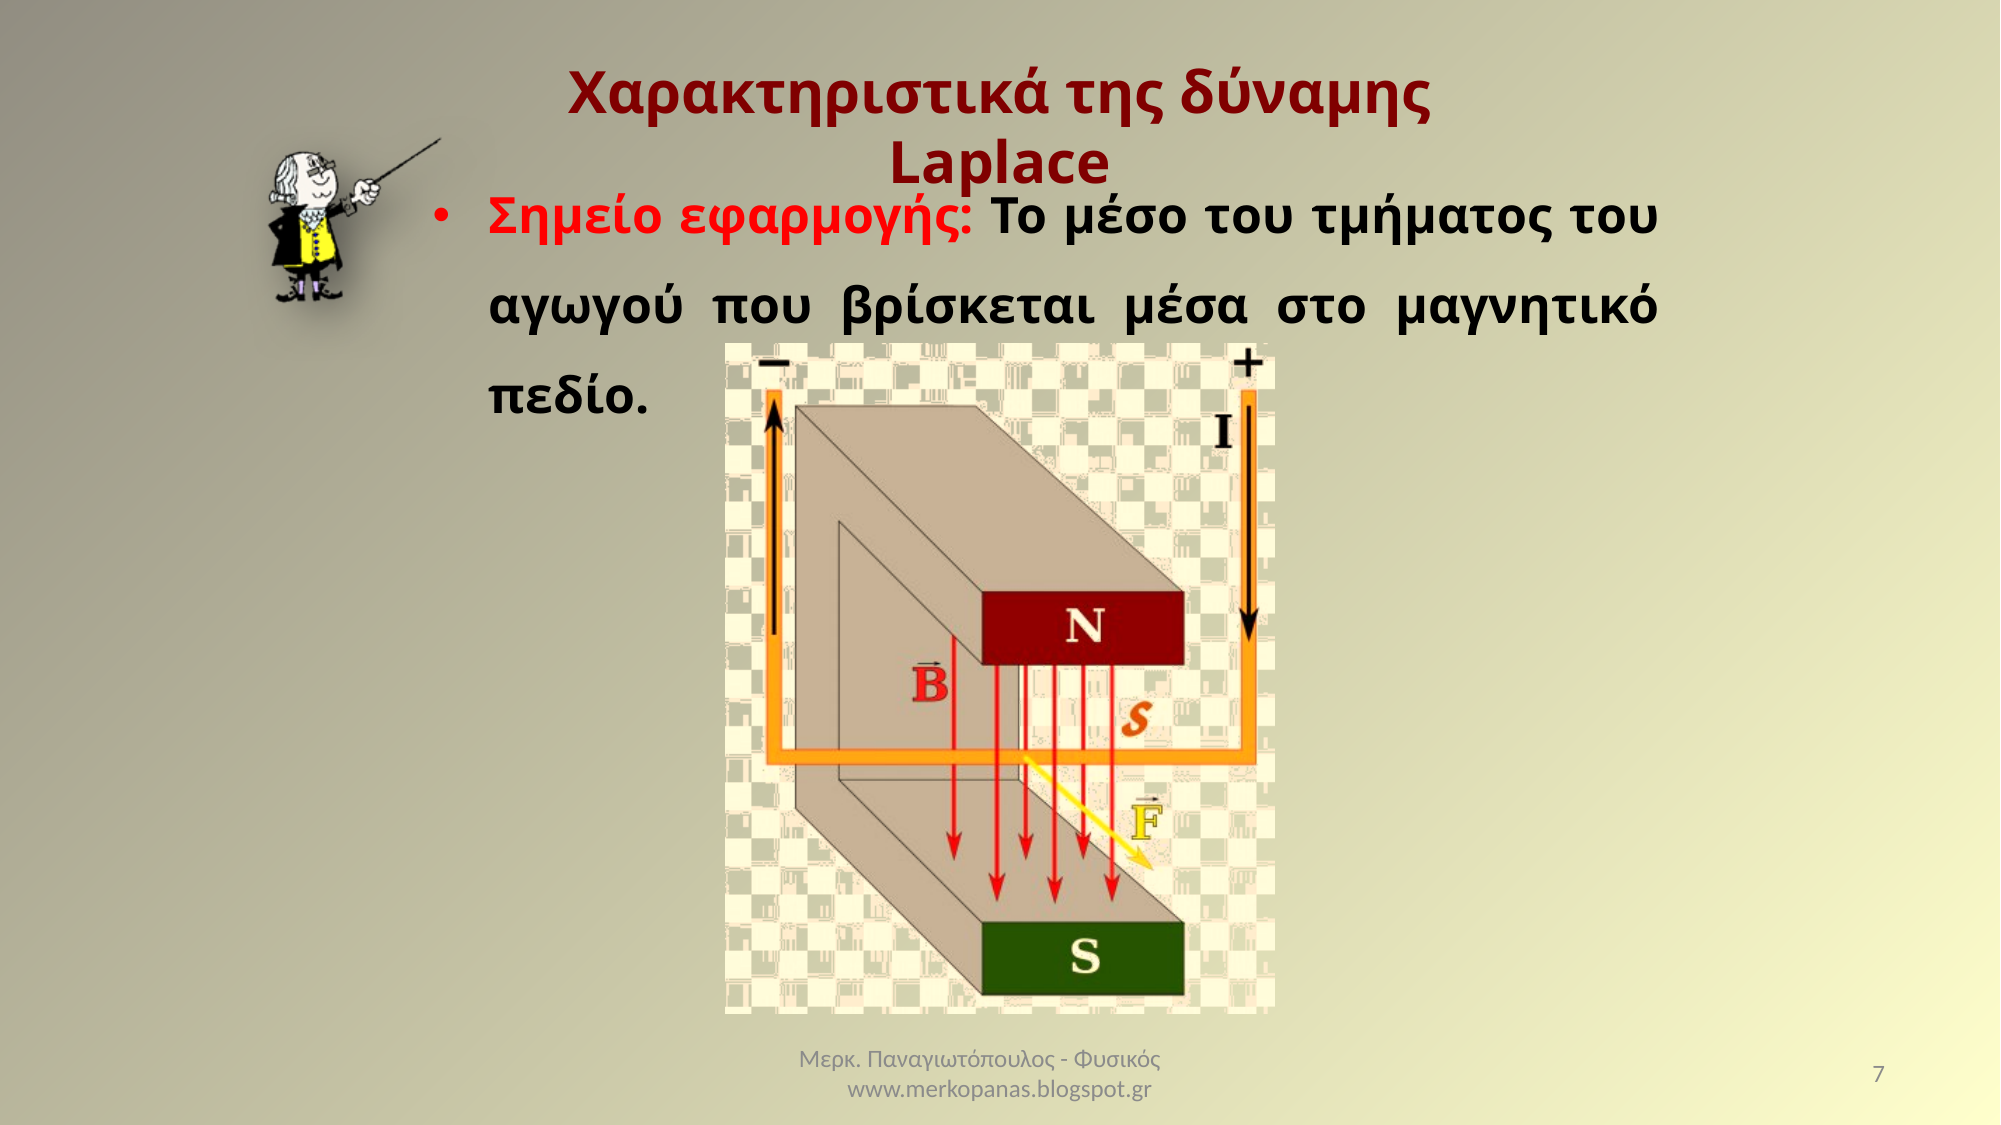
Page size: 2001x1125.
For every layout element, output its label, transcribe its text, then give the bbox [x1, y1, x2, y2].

text_box Σημείο εφαρμογής: Το μέσο του τμήματος του αγωγού που βρίσκεται μέσα στο μαγνητικό πεδίο. [417, 146, 1675, 432]
slide_number 7 [1433, 1042, 1900, 1103]
footer Μερκ. Παναγιωτόπουλος - Φυσικός www.merkopanas.blogspot.gr [683, 1042, 1317, 1103]
text_box Χαρακτηριστικά της δύναμης Laplace [444, 48, 1556, 146]
picture [724, 343, 1275, 1014]
picture [255, 133, 445, 314]
